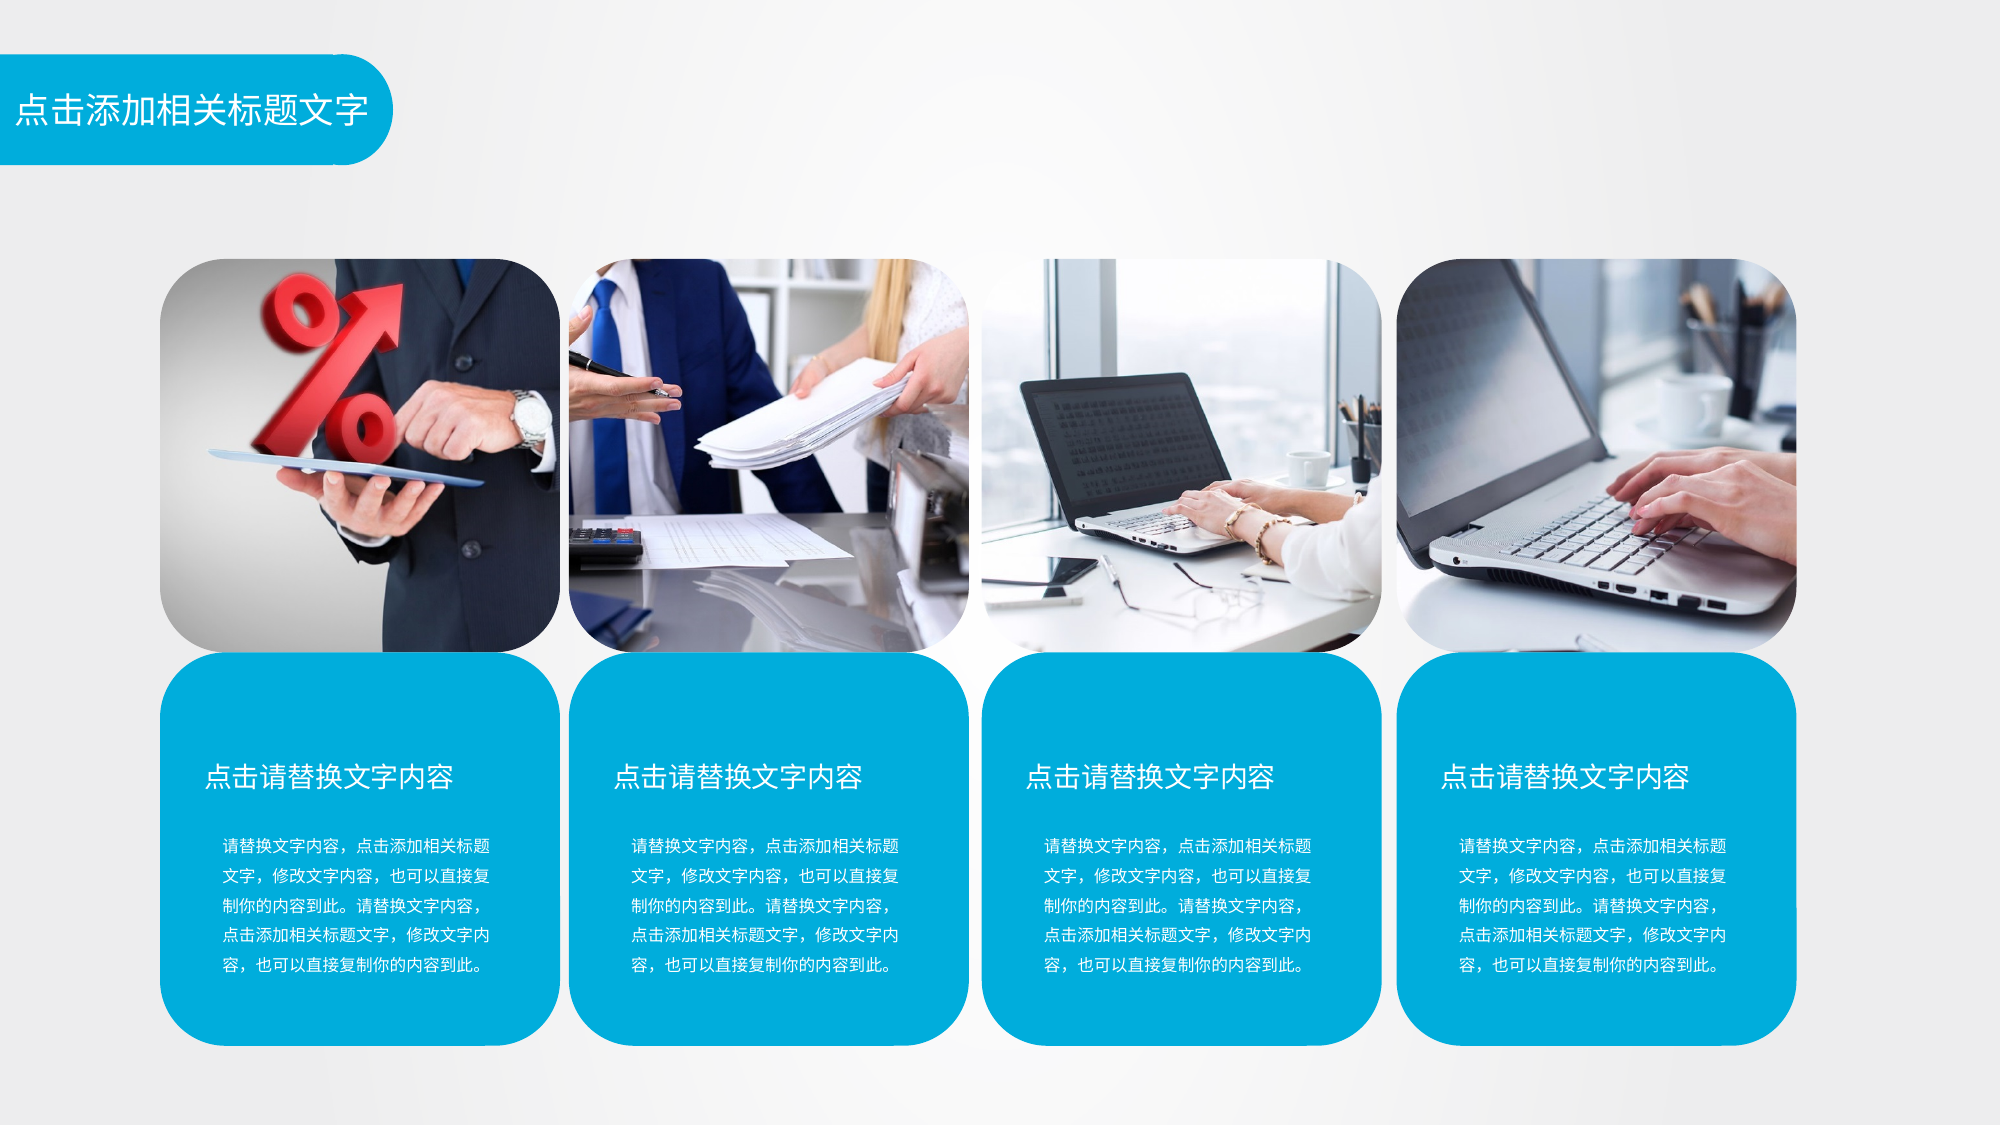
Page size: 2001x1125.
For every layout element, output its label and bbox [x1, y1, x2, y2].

text_box [159, 258, 561, 1047]
text_box [568, 258, 970, 1047]
text_box [1396, 258, 1797, 1047]
picture [0, 0, 2000, 1125]
text_box [981, 258, 1382, 1047]
